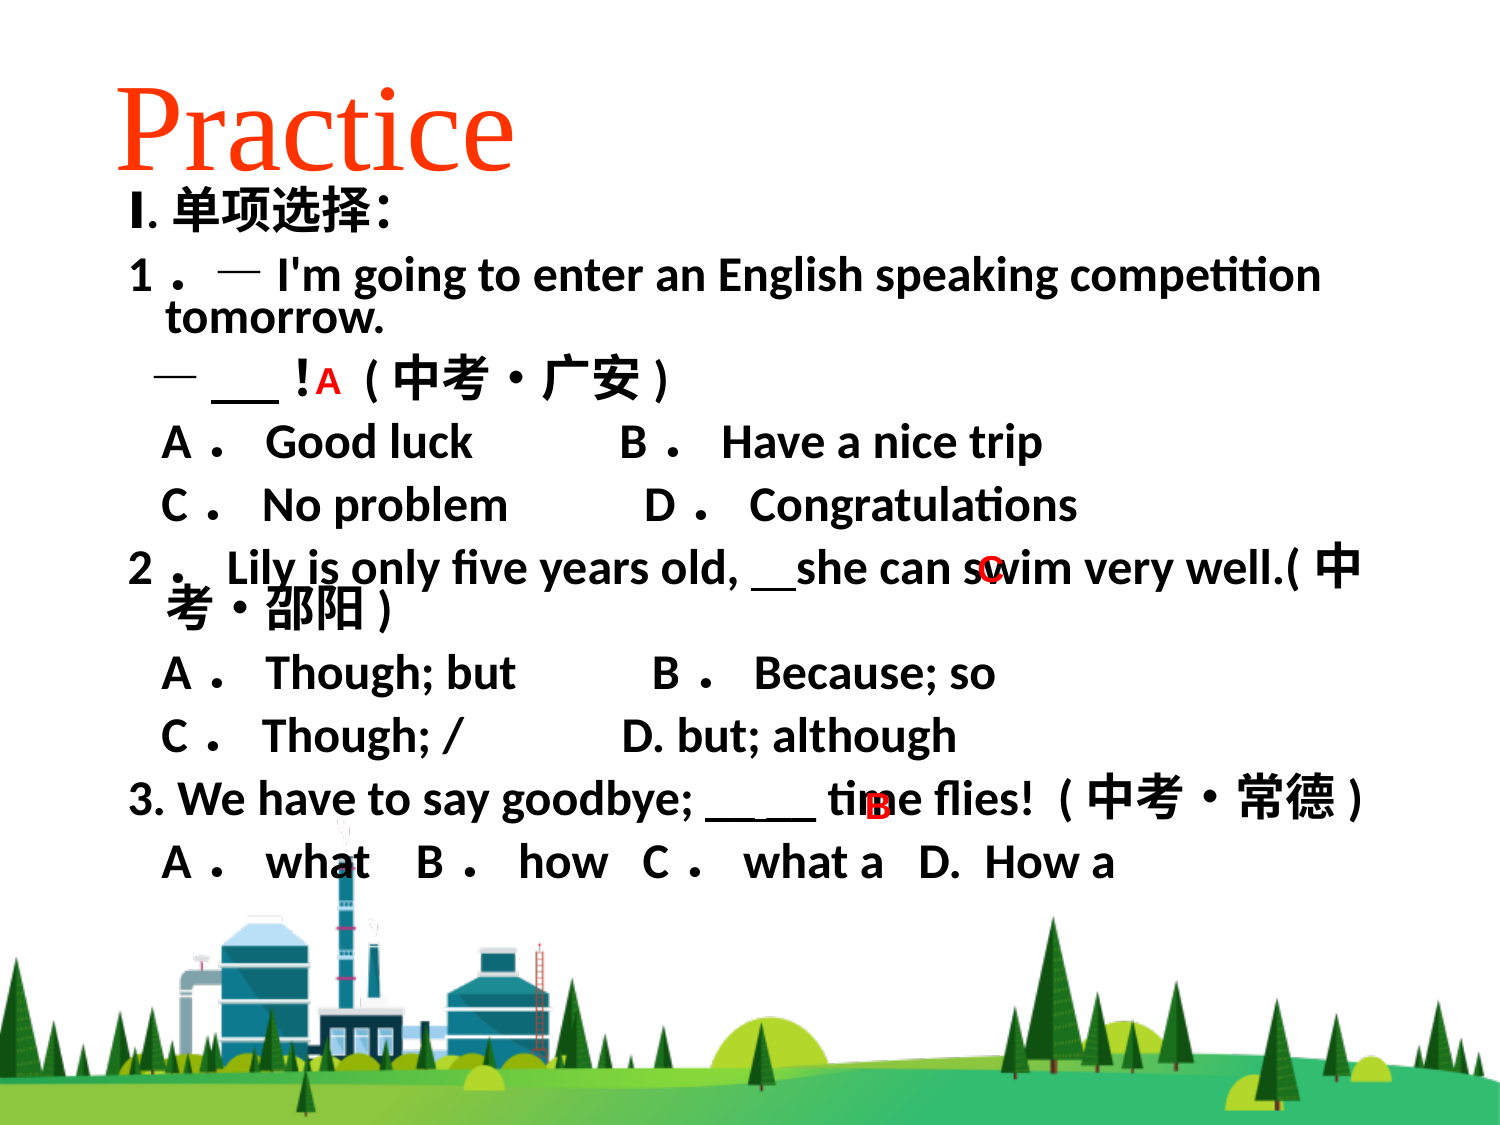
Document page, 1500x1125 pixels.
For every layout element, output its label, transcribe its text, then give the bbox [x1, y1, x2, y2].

text_box C [962, 537, 1075, 598]
list Ⅰ.单项选择： 1．—I'm going to enter an English speaking competition tomorrow. — ！ (中考•广安) A．Good luck B．Have a nice trip C．No problem D．Congratulations 2．Lily is only five years old, she can swim very well.(中考•邵阳) A．Though; but B．Because; so C．Though; / D. but; although 3. We have to say goodbye; __ __ time flies! (中考•常德) A．what B．how C．what a D. How a [112, 187, 1407, 1125]
picture [0, 819, 112, 1125]
text_box A [300, 349, 400, 410]
picture [1407, 819, 1500, 1125]
text_box B [849, 774, 963, 835]
title Practice [99, 62, 1394, 198]
